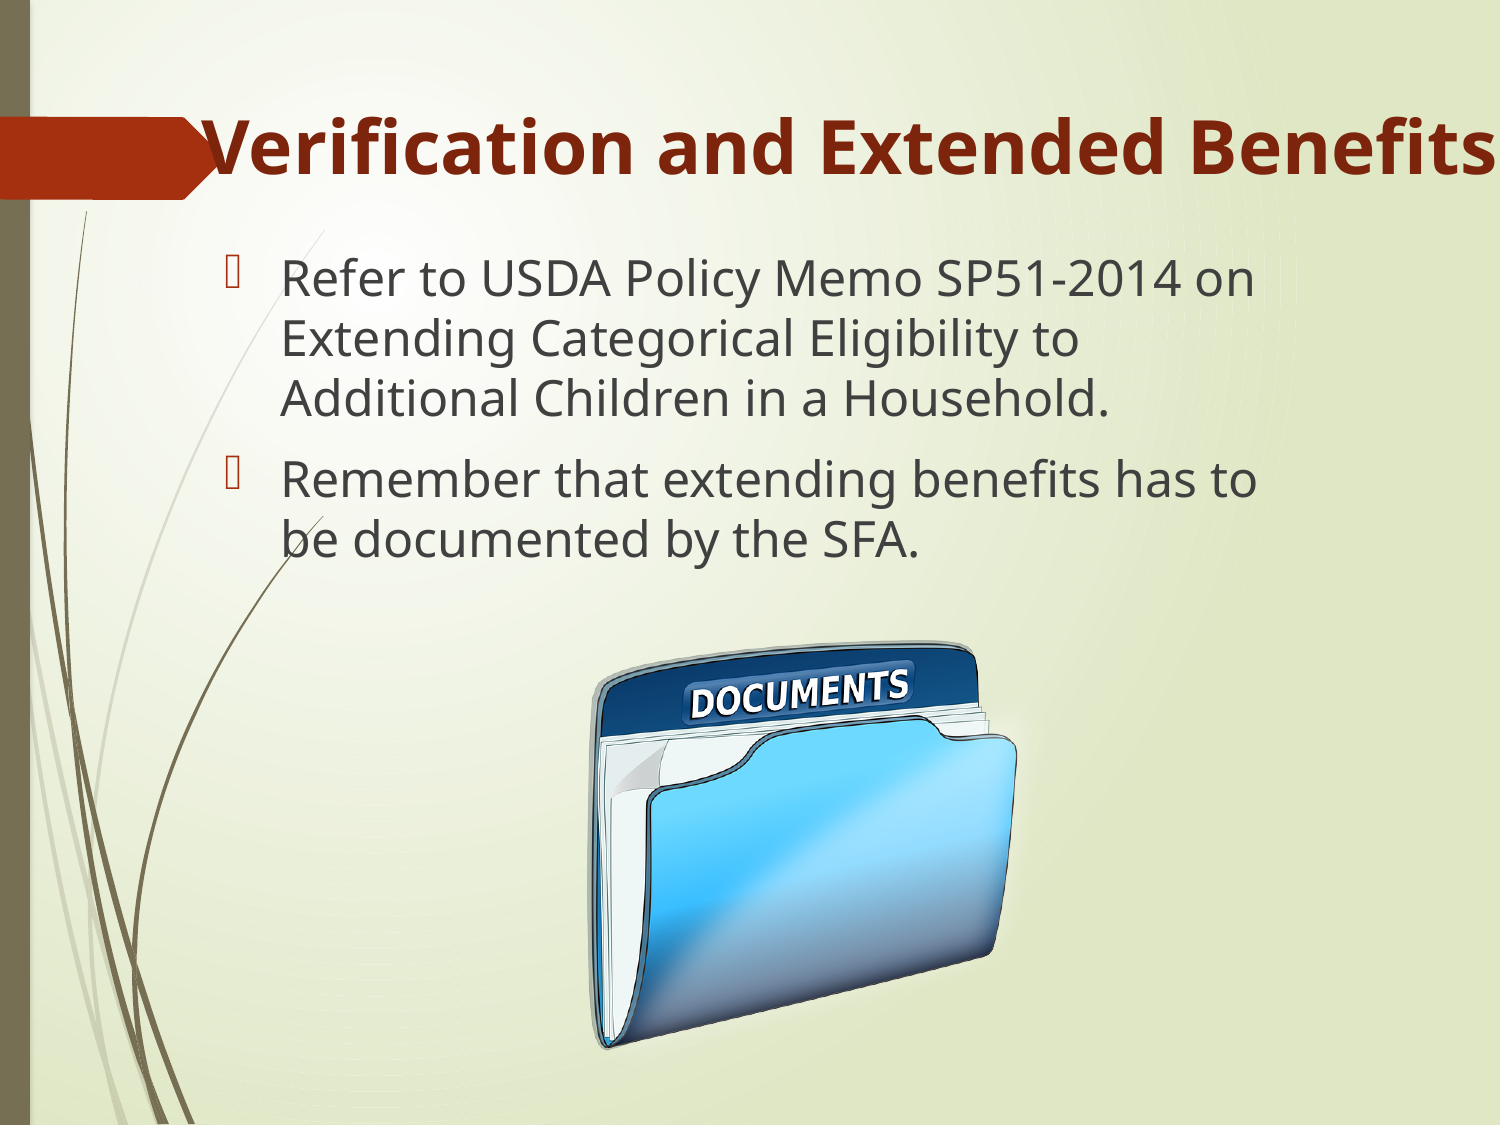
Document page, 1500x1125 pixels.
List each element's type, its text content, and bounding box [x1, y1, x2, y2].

picture [577, 640, 1056, 1078]
list Refer to USDA Policy Memo SP51-2014 on Extending Categorical Eligibility to Additional Children in a Household. Remember that extending benefits has to be documented by the SFA. [209, 239, 1291, 859]
title Verification and Extended Benefits [132, 92, 1500, 230]
